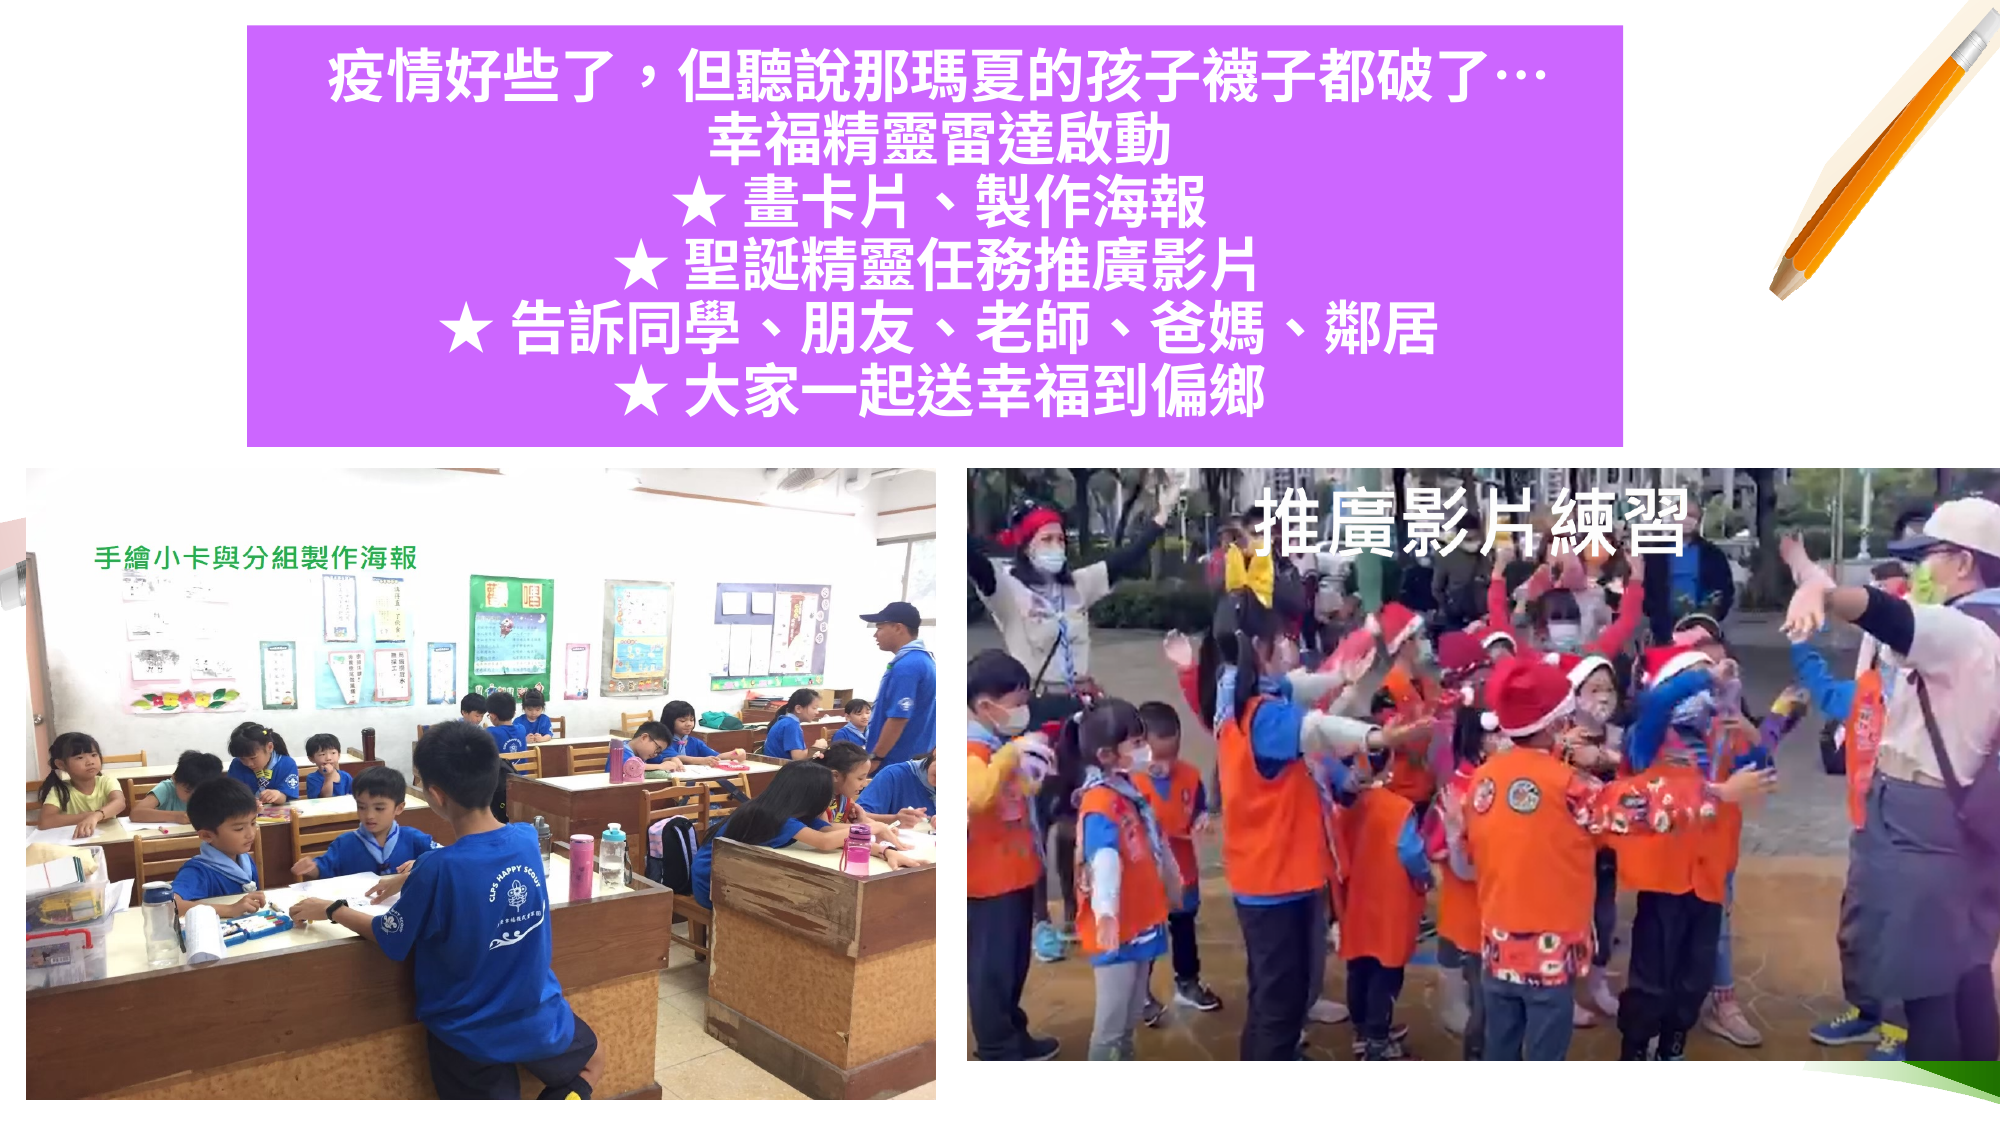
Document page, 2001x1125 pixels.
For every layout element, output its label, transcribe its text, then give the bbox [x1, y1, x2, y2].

picture [967, 468, 2000, 1061]
picture [1755, 0, 2000, 322]
picture [0, 468, 936, 1100]
title 疫情好些了，但聽說那瑪夏的孩子襪子都破了… 幸福精靈雷達啟動 ★ 畫卡片、製作海報 ★ 聖誕精靈任務推廣影片 ★ 告訴同學、朋友、老師、爸媽、鄰居 ★ 大家一起送幸福到偏鄉 [247, 25, 1624, 447]
